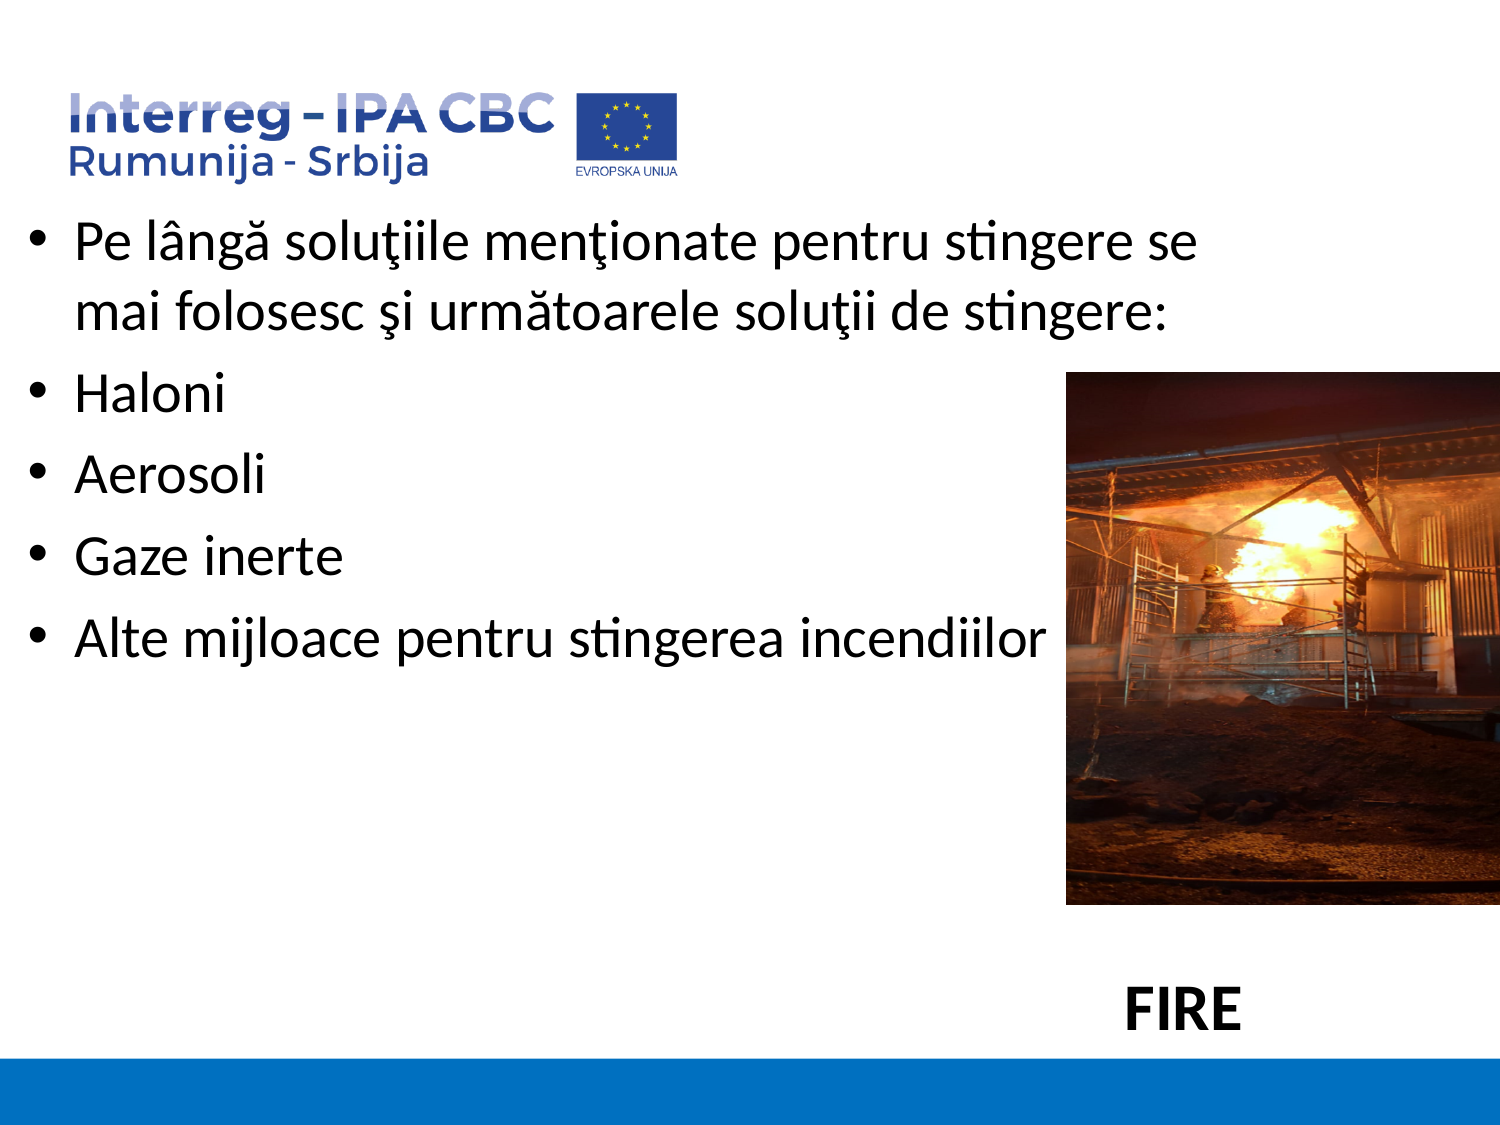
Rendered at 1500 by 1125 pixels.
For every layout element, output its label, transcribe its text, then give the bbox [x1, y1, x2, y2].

picture [1066, 371, 1500, 906]
list Pe lângă soluţiile menţionate pentru stingere se mai folosesc şi următoarele soluţii de stingere: Haloni Aerosoli Gaze inerte Alte mijloace pentru stingerea incendiilor [0, 194, 1288, 938]
text_box FIRE [1109, 956, 1485, 1051]
picture [41, 63, 706, 194]
slide_number [75, 1042, 425, 1103]
